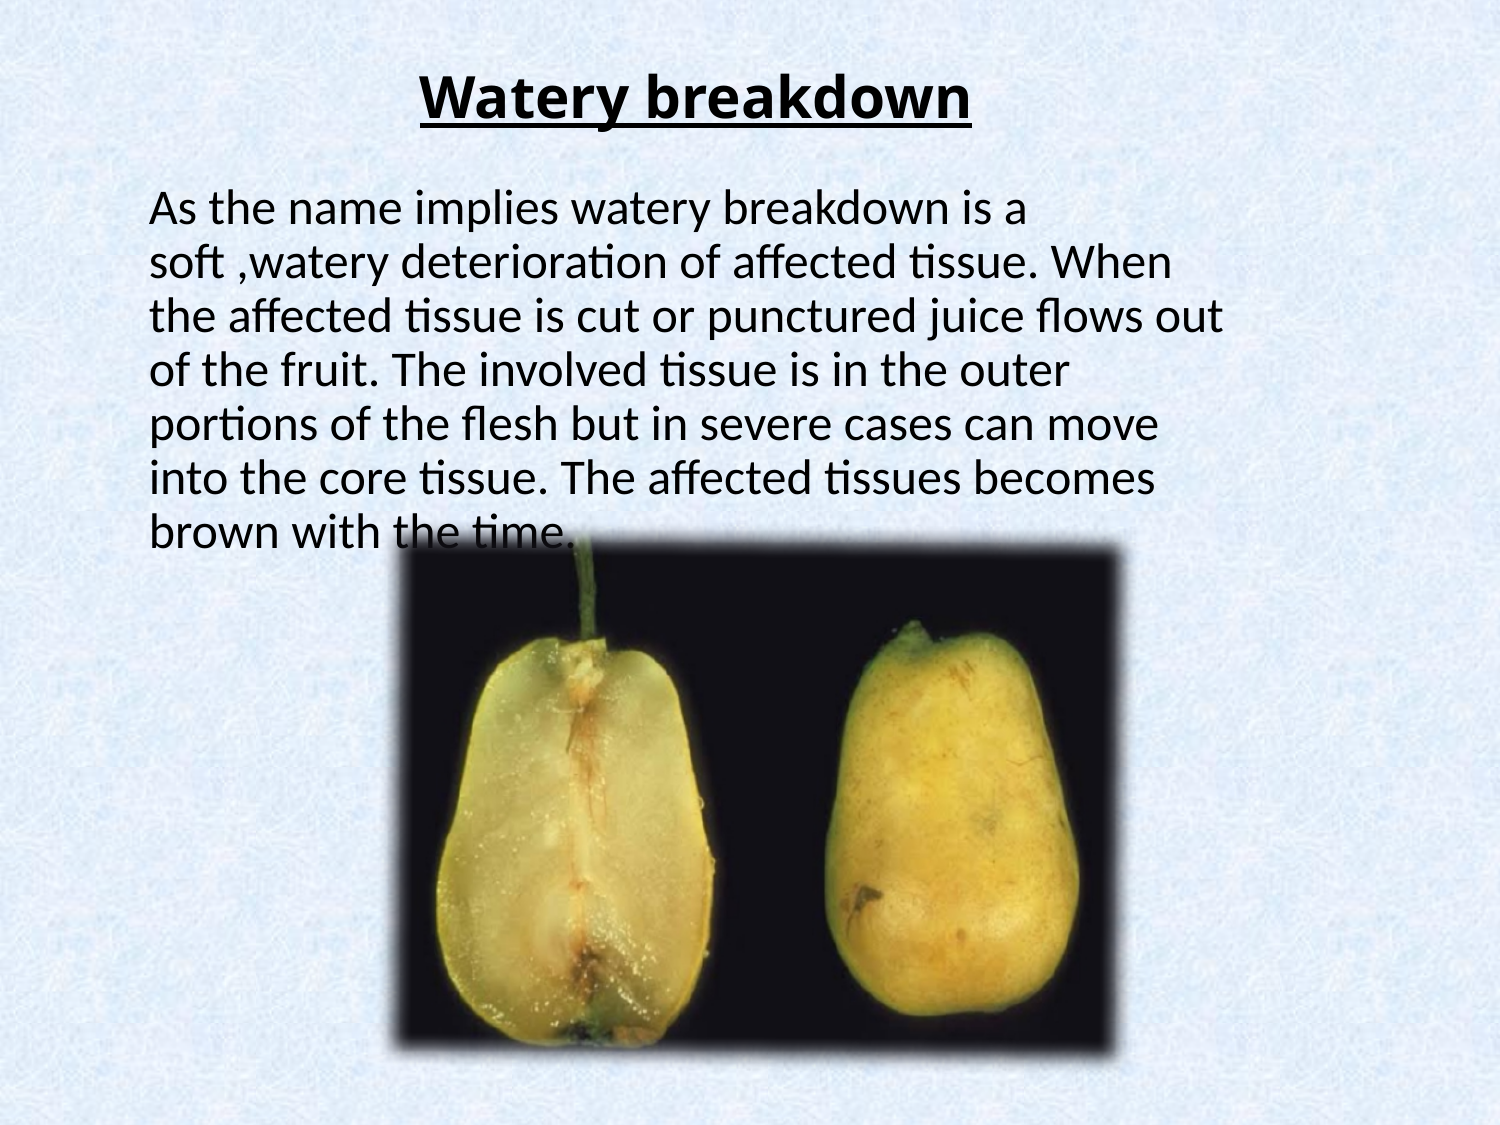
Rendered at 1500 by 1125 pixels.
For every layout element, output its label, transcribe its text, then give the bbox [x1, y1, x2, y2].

subtitle As the name implies watery breakdown is a soft ,watery deterioration of affected tissue. When the affected tissue is cut or punctured juice flows out of the fruit. The involved tissue is in the outer portions of the flesh but in severe cases can move into the core tissue. The affected tissues becomes brown with the time. [133, 174, 1259, 586]
picture [378, 522, 1137, 1072]
title Watery breakdown [58, 0, 1334, 140]
